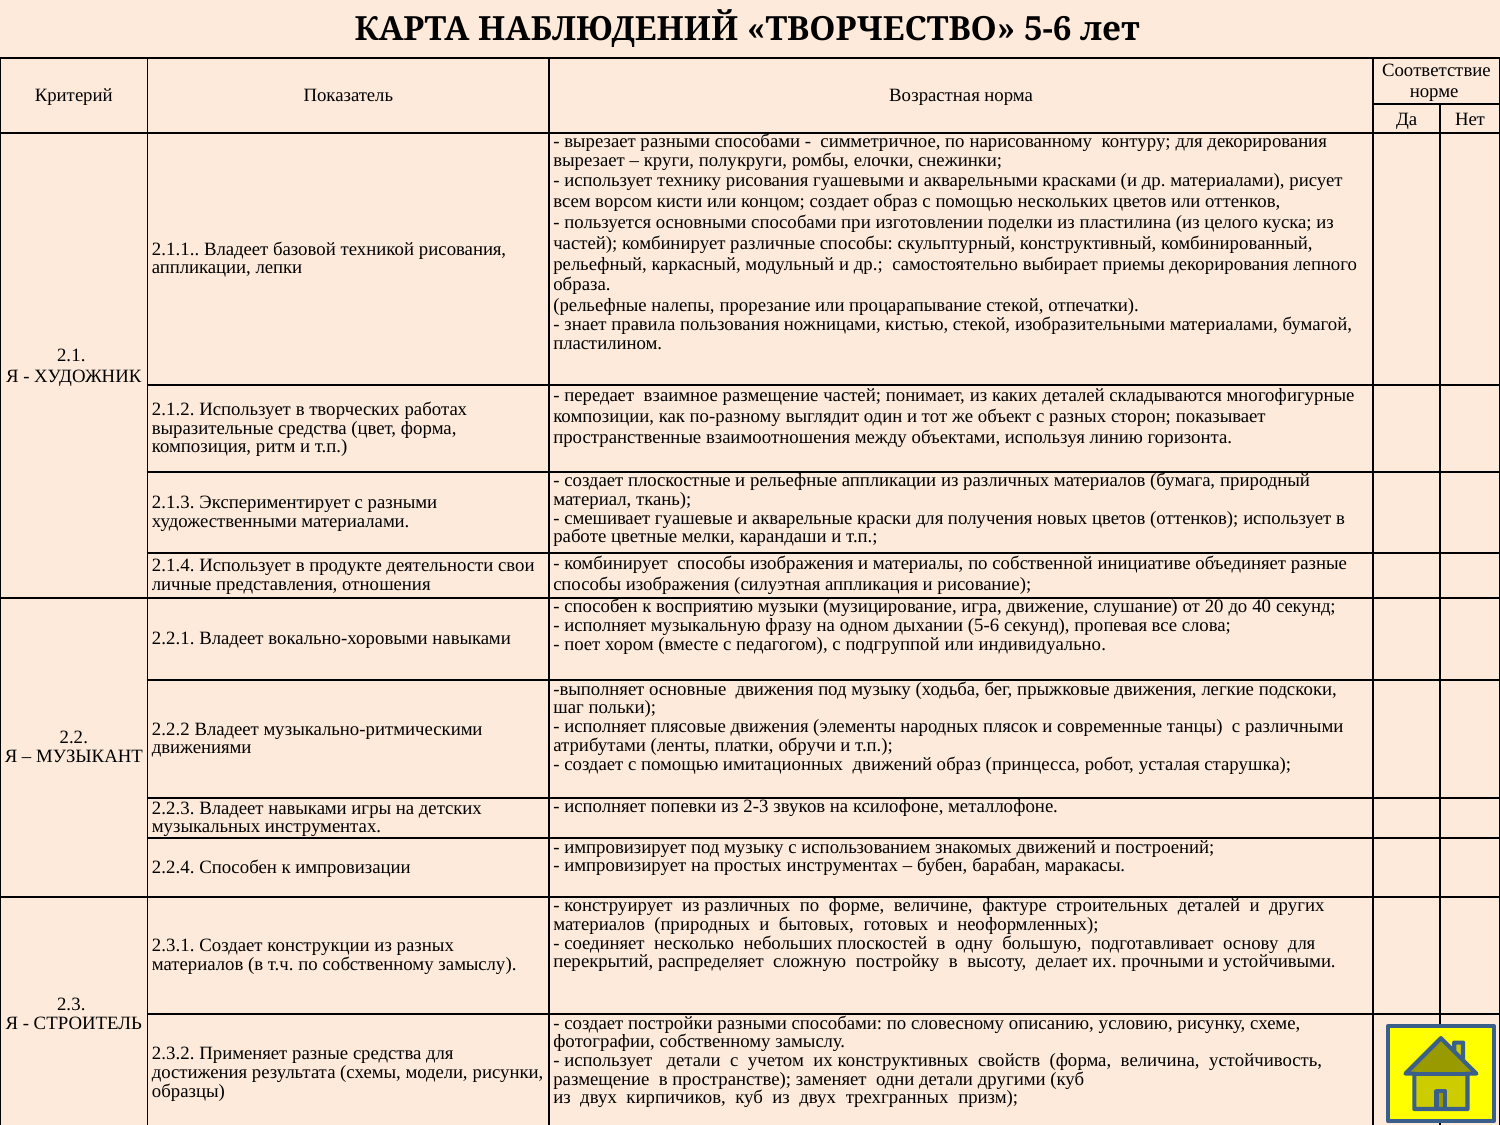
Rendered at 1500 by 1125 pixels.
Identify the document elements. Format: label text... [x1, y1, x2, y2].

table_cell 2.1.3. Экспериментирует с разными художественными материалами. [148, 473, 548, 552]
table_cell [1441, 554, 1499, 597]
table_cell - способен к восприятию музыки (музицирование, игра, движение, слушание) от 20 до 40 секунд; - исполняет музыкальную фразу на одном дыхании (5-6 секунд), пропевая все слова; - поет хором (вместе с педагогом), с подгруппой или индивидуально. [550, 599, 1372, 679]
table_cell - создает плоскостные и рельефные аппликации из различных материалов (бумага, природный материал, ткань); - смешивает гуашевые и акварельные краски для получения новых цветов (оттенков); использует в работе цветные мелки, карандаши и т.п.; [550, 473, 1372, 552]
table_cell [1374, 473, 1439, 552]
table_cell [1374, 1015, 1439, 1125]
table_cell - вырезает разными способами - симметричное, по нарисованному контуру; для декорирования вырезает – круги, полукруги, ромбы, елочки, снежинки; - использует технику рисования гуашевыми и акварельными красками (и др. материалами), рисует всем ворсом кисти или концом; создает образ с помощью нескольких цветов или оттенков, - пользуется основными способами при изготовлении поделки из пластилина (из целого куска; из частей); комбинирует различные способы: скульптурный, конструктивный, комбинированный, рельефный, каркасный, модульный и др.; самостоятельно выбирает приемы декорирования лепного образа. (рельефные налепы, прорезание или процарапывание стекой, отпечатки). - знает правила пользования ножницами, кистью, стекой, изобразительными материалами, бумагой, пластилином. [550, 134, 1372, 384]
table_cell - передает взаимное размещение частей; понимает, из каких деталей складываются многофигурные композиции, как по-разному выглядит один и тот же объект с разных сторон; показывает пространственные взаимоотношения между объектами, используя линию горизонта. [550, 386, 1372, 471]
table_cell 2.2.3. Владеет навыками игры на детских музыкальных инструментах. [148, 799, 548, 837]
table_cell - исполняет попевки из 2-3 звуков на ксилофоне, металлофоне. [550, 799, 1372, 837]
table_cell 2.1. Я - ХУДОЖНИК [1, 134, 147, 597]
table_cell [1374, 839, 1439, 896]
table_cell [1374, 799, 1439, 837]
table_cell 2.3. Я - СТРОИТЕЛЬ [1, 898, 147, 1125]
table_cell [1441, 799, 1499, 837]
table_cell [1374, 681, 1439, 797]
table_cell - импровизирует под музыку с использованием знакомых движений и построений; - импровизирует на простых инструментах – бубен, барабан, маракасы. [550, 839, 1372, 896]
table_cell 2.2.2 Владеет музыкально-ритмическими движениями [148, 681, 548, 797]
table_cell [1441, 1015, 1499, 1125]
table_cell - создает постройки разными способами: по словесному описанию, условию, рисунку, схеме, фотографии, собственному замыслу. - использует детали с учетом их конструктивных свойств (форма, величина, устойчивость, размещение в пространстве); заменяет одни детали другими (куб из двух кирпичиков, куб из двух трехгранных призм); [550, 1015, 1372, 1125]
table_cell [1441, 681, 1499, 797]
text_box КАРТА НАБЛЮДЕНИЙ «ТВОРЧЕСТВО» 5-6 лет [0, 0, 1500, 55]
table_cell [1441, 898, 1499, 1013]
table_cell -выполняет основные движения под музыку (ходьба, бег, прыжковые движения, легкие подскоки, шаг польки); - исполняет плясовые движения (элементы народных плясок и современные танцы) с различными атрибутами (ленты, платки, обручи и т.п.); - создает с помощью имитационных движений образ (принцесса, робот, усталая старушка); [550, 681, 1372, 797]
table_cell [1441, 839, 1499, 896]
table_cell [1374, 554, 1439, 597]
table_cell - комбинирует способы изображения и материалы, по собственной инициативе объединяет разные способы изображения (силуэтная аппликация и рисование); [550, 554, 1372, 597]
table_cell Да [1374, 105, 1439, 132]
table_cell Нет [1441, 105, 1499, 132]
table_cell - конструирует из различных по форме, величине, фактуре строительных деталей и других материалов (природных и бытовых, готовых и неоформленных); - соединяет несколько небольших плоскостей в одну большую, подготавливает основу для перекрытий, распределяет сложную постройку в высоту, делает их. прочными и устойчивыми. [550, 898, 1372, 1013]
table_header Показатель [148, 59, 548, 132]
table_cell [1441, 134, 1499, 384]
text_box [1386, 1024, 1496, 1123]
table_cell [1441, 386, 1499, 471]
table_cell 2.1.4. Использует в продукте деятельности свои личные представления, отношения [148, 554, 548, 597]
table_cell 2.1.2. Использует в творческих работах выразительные средства (цвет, форма, композиция, ритм и т.п.) [148, 386, 548, 471]
table_cell 2.3.1. Создает конструкции из разных материалов (в т.ч. по собственному замыслу). [148, 898, 548, 1013]
table_cell [1374, 898, 1439, 1013]
table_cell [1374, 386, 1439, 471]
table_header Критерий [1, 59, 147, 132]
table_cell [1374, 599, 1439, 679]
table_header Соответствие норме [1374, 59, 1499, 103]
table_cell 2.3.2. Применяет разные средства для достижения результата (схемы, модели, рисунки, образцы) [148, 1015, 548, 1125]
table_cell 2.1.1.. Владеет базовой техникой рисования, аппликации, лепки [148, 134, 548, 384]
table_cell 2.2. Я – МУЗЫКАНТ [1, 599, 147, 896]
table_cell [1441, 473, 1499, 552]
table_cell [1441, 599, 1499, 679]
table_cell 2.2.4. Способен к импровизации [148, 839, 548, 896]
table_header Возрастная норма [550, 59, 1372, 132]
table_cell [1374, 134, 1439, 384]
table_cell 2.2.1. Владеет вокально-хоровыми навыками [148, 599, 548, 679]
